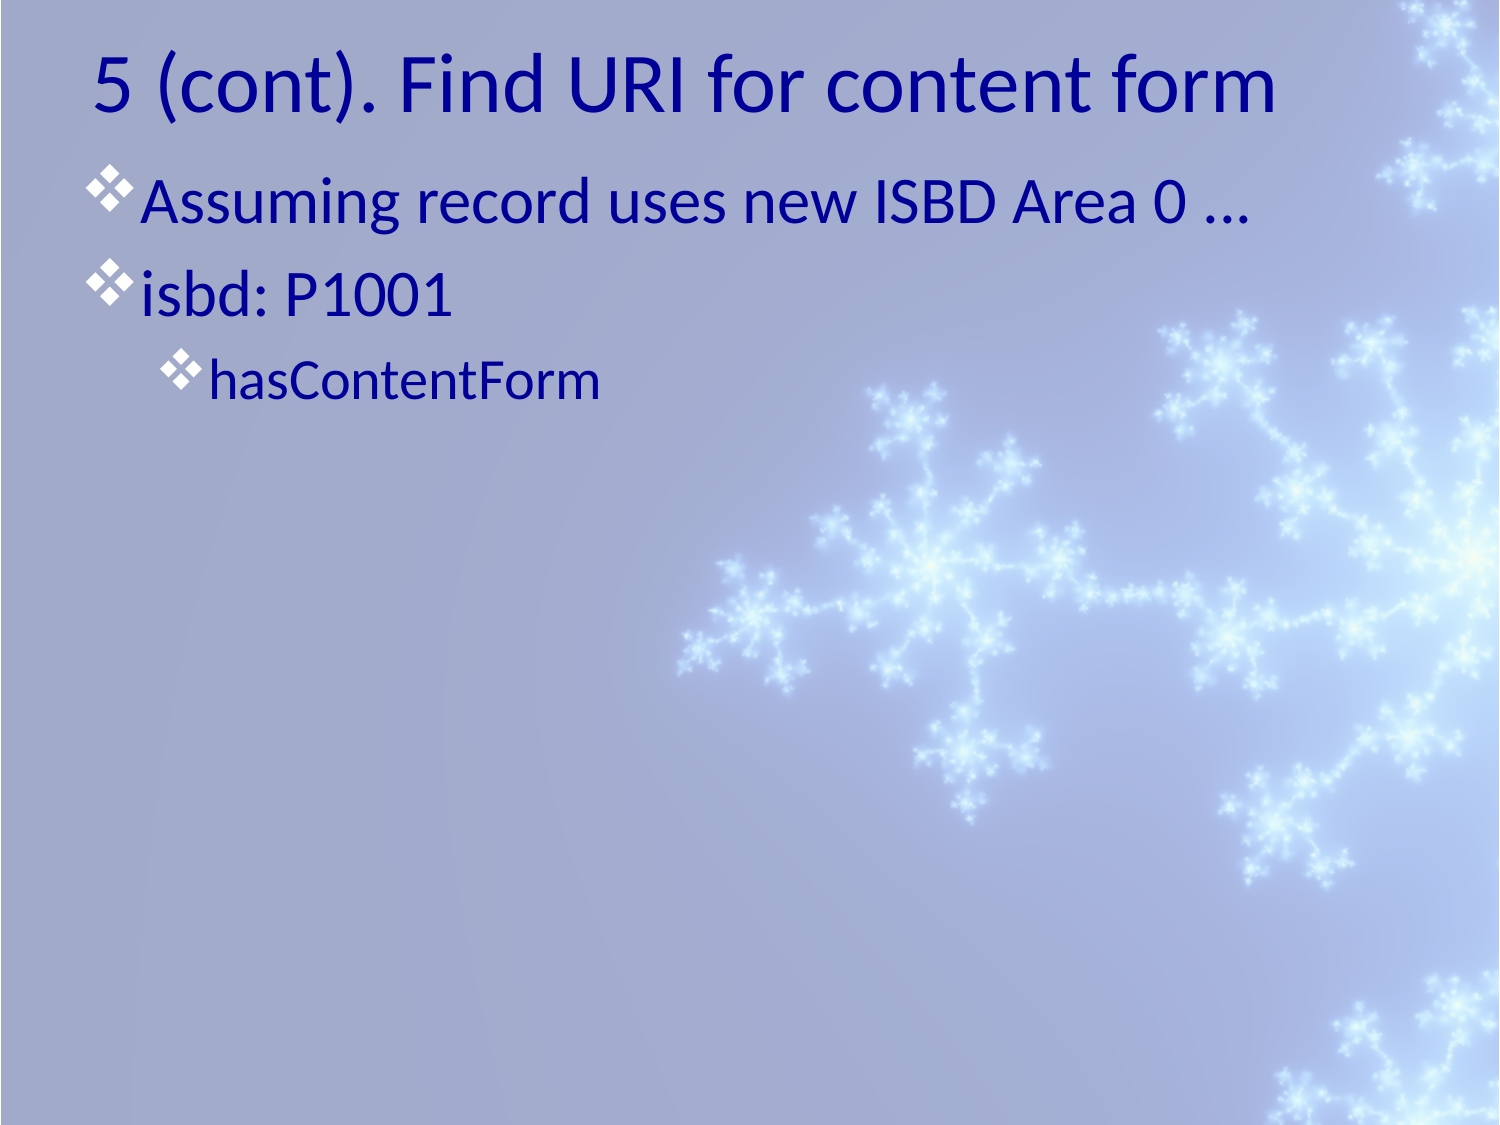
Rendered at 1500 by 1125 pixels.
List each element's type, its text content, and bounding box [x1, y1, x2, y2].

title 5 (cont). Find URI for content form [76, 19, 1427, 138]
picture [1, 0, 1499, 1125]
list Assuming record uses new ISBD Area 0 ... isbd: P1001 hasContentForm [64, 149, 1415, 892]
